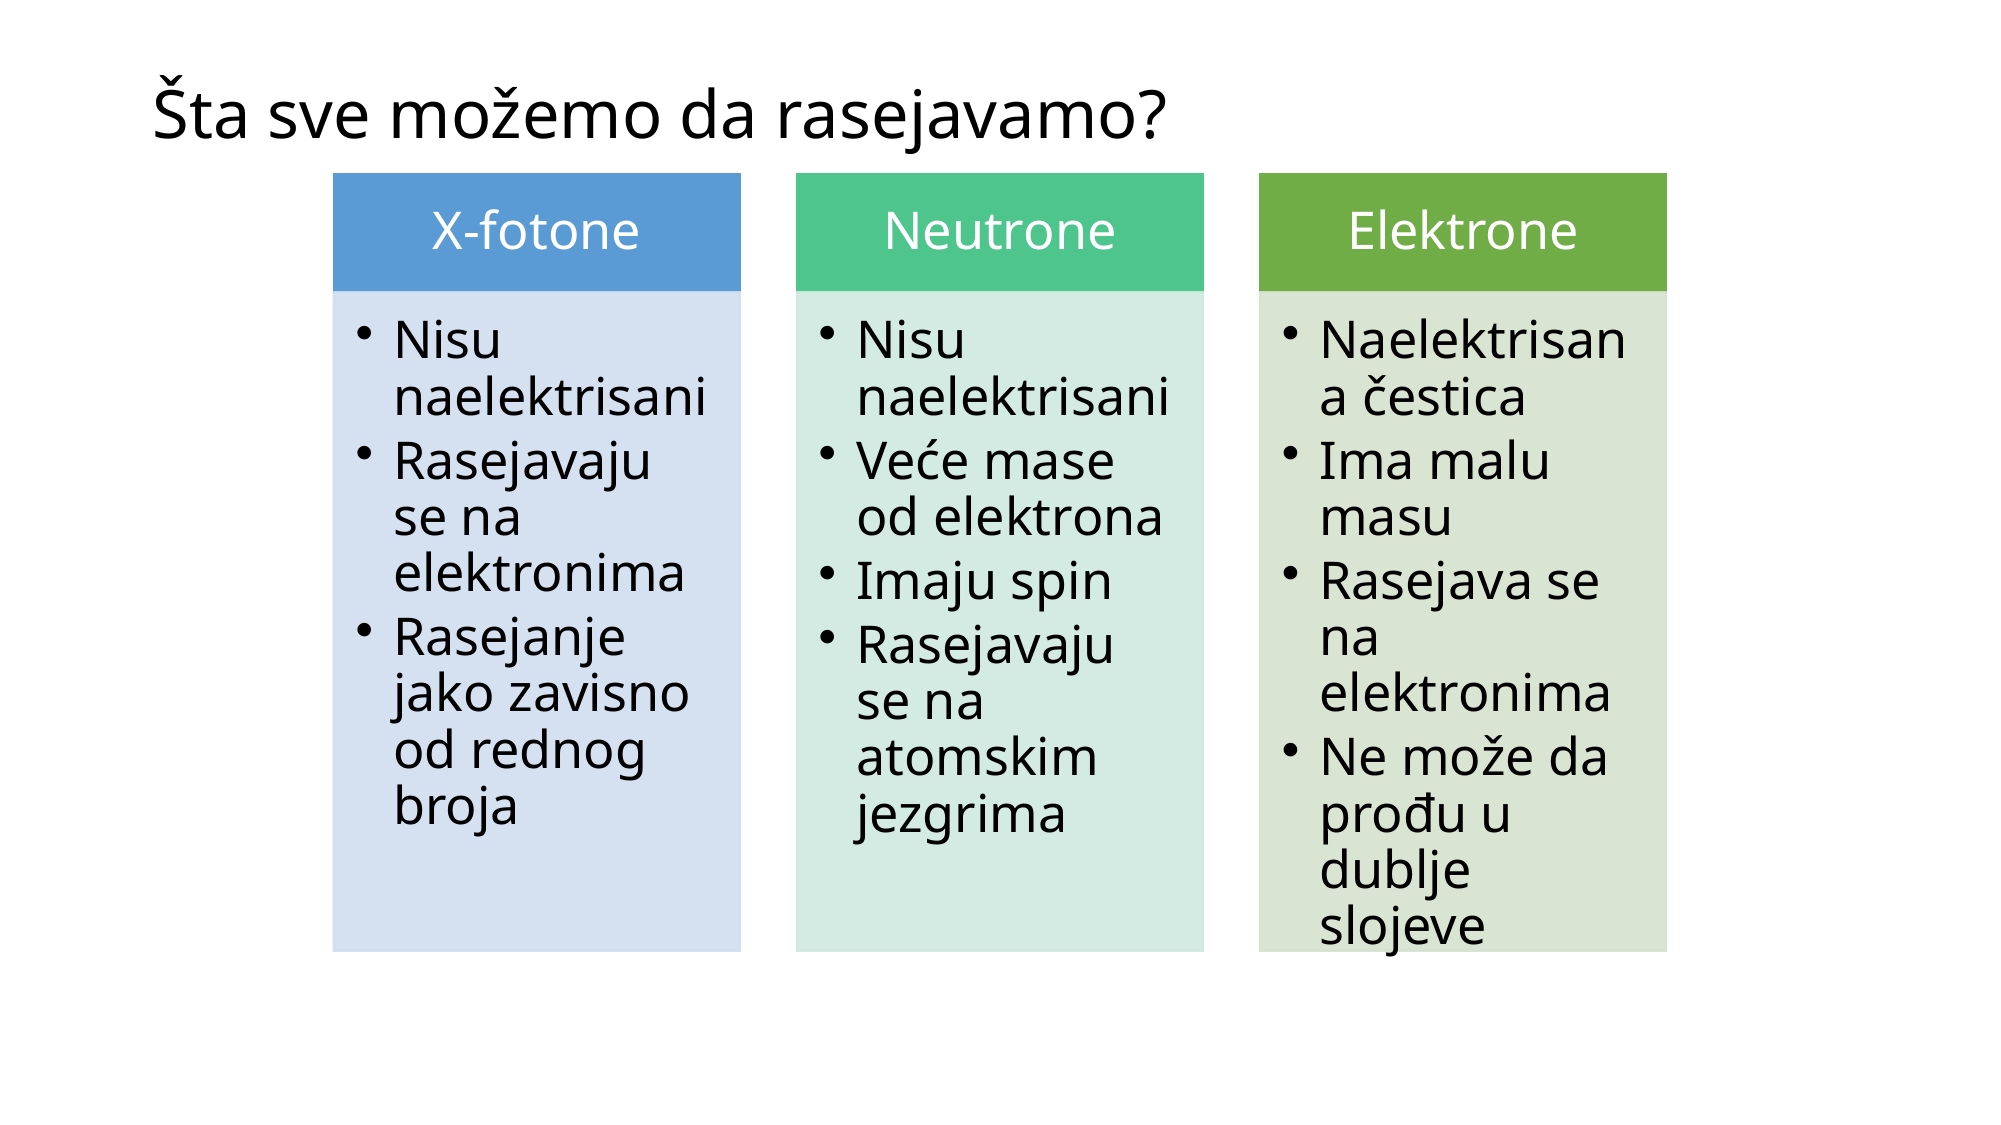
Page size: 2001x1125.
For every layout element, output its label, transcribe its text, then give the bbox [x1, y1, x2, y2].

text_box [333, 117, 1667, 1007]
title Šta sve možemo da rasejavamo? [137, 59, 1863, 169]
